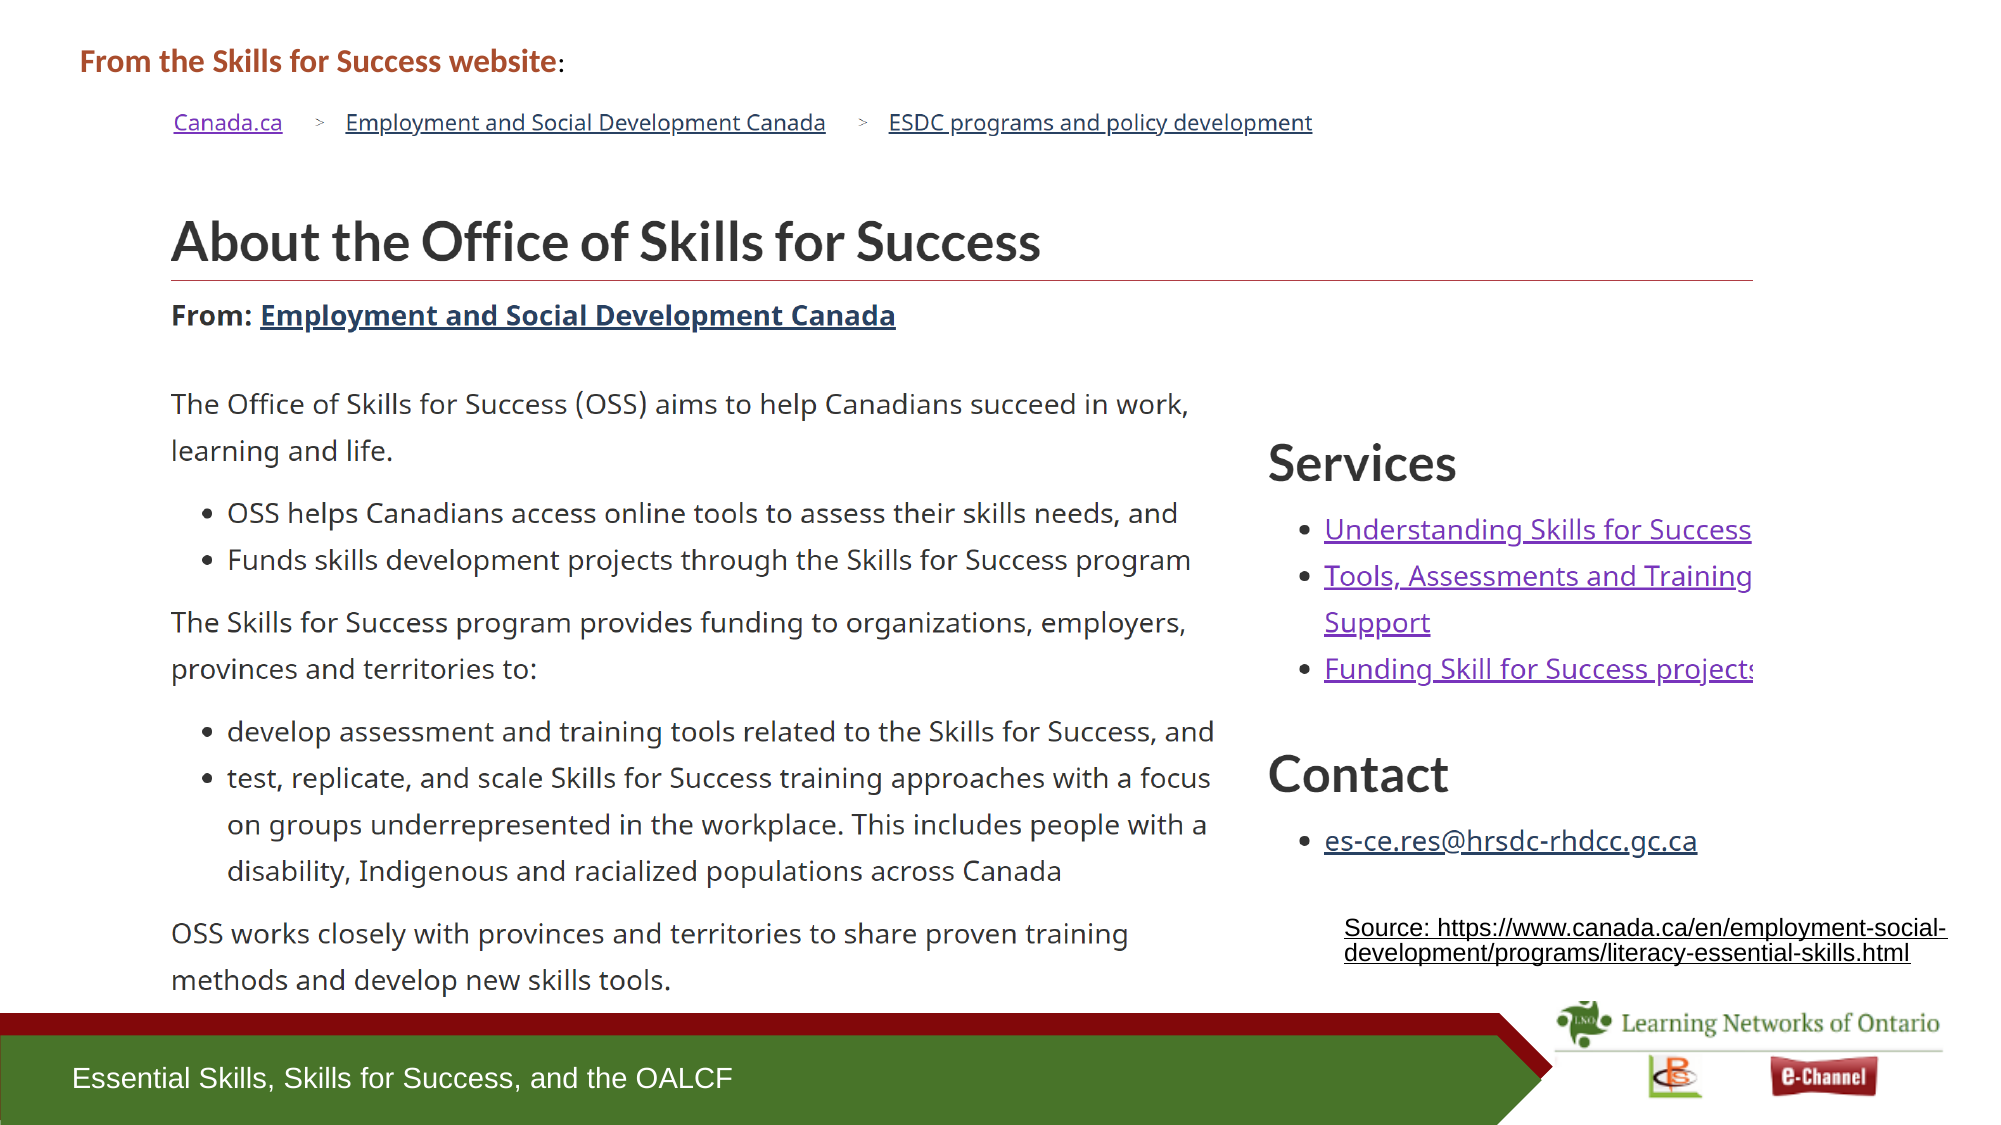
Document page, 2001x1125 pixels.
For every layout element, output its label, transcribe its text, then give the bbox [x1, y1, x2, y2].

picture [171, 102, 1962, 1104]
text_box From the Skills for Success website: [65, 31, 690, 87]
text_box Source: https://www.canada.ca/en/employment-social-development/programs/literacy-essential-skills.html [1757, 903, 1965, 979]
